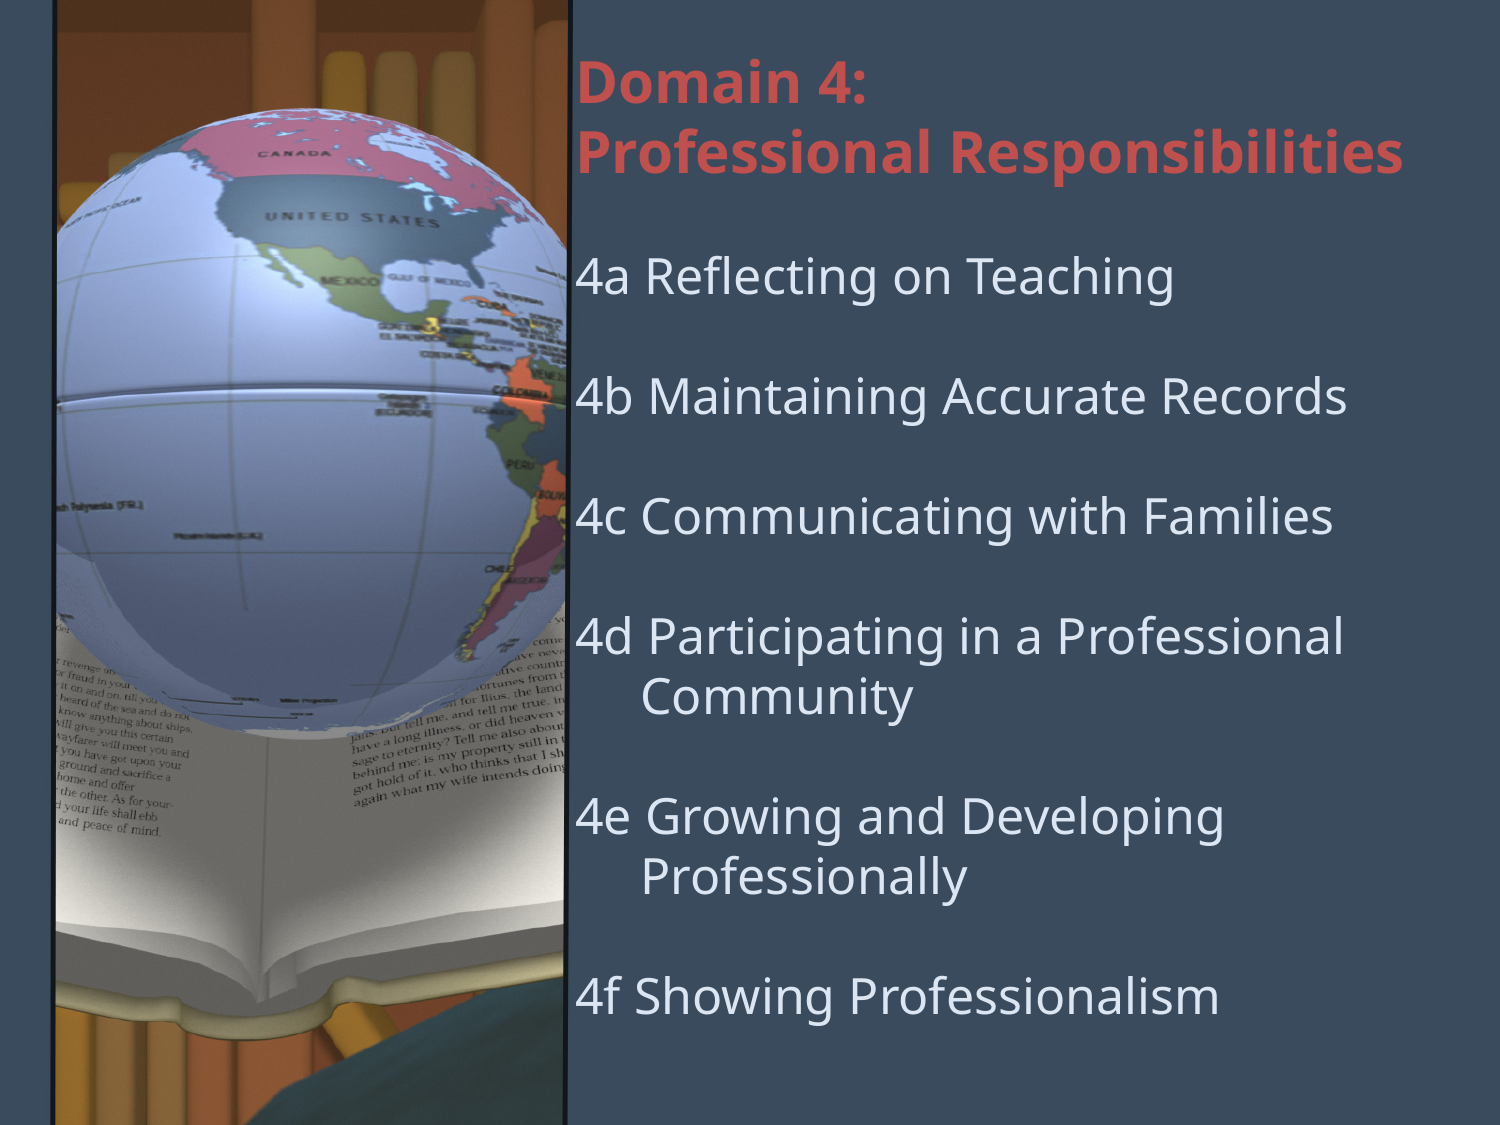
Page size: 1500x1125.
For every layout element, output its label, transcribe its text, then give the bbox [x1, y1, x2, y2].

text_box Domain 4: Professional Responsibilities 4a Reflecting on Teaching 4b Maintaining Accurate Records 4c Communicating with Families 4d Participating in a Professional Community 4e Growing and Developing Professionally 4f Showing Professionalism [560, 37, 1420, 1033]
picture [0, 0, 1500, 1125]
